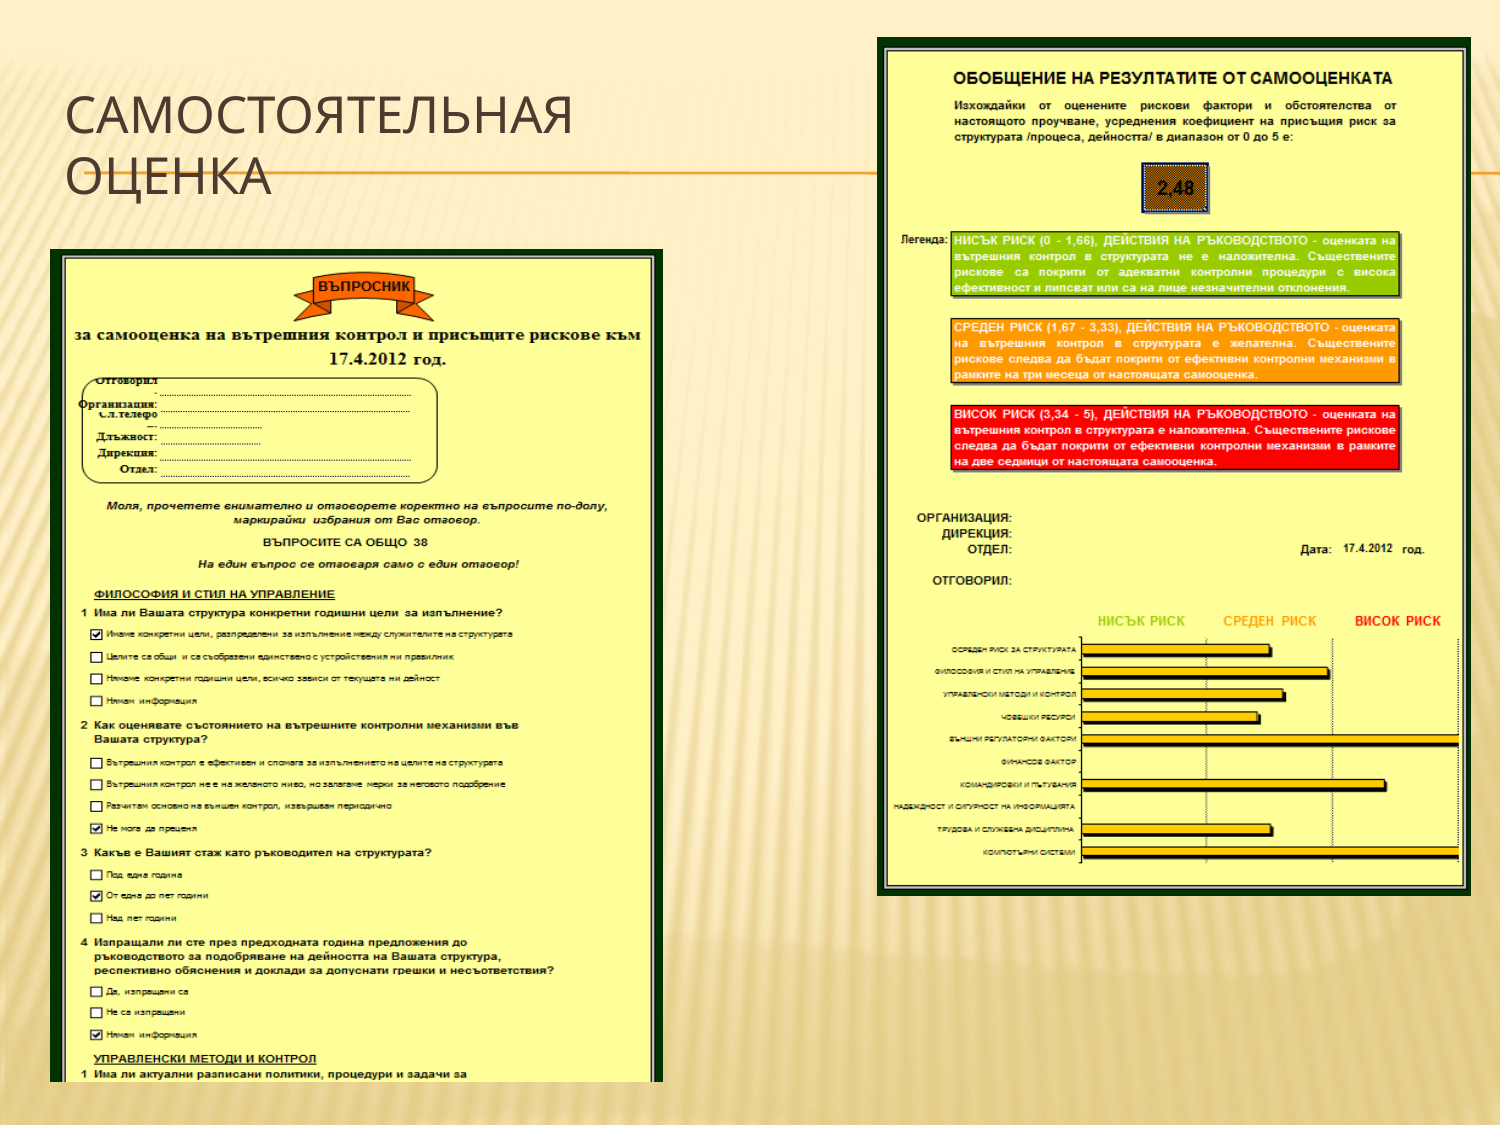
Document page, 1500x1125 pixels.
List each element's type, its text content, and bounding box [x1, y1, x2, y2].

picture [877, 37, 1472, 897]
title САМОСТОЯТЕЛЬНАЯ ОЦЕНКА [50, 75, 867, 213]
picture [49, 249, 663, 1083]
